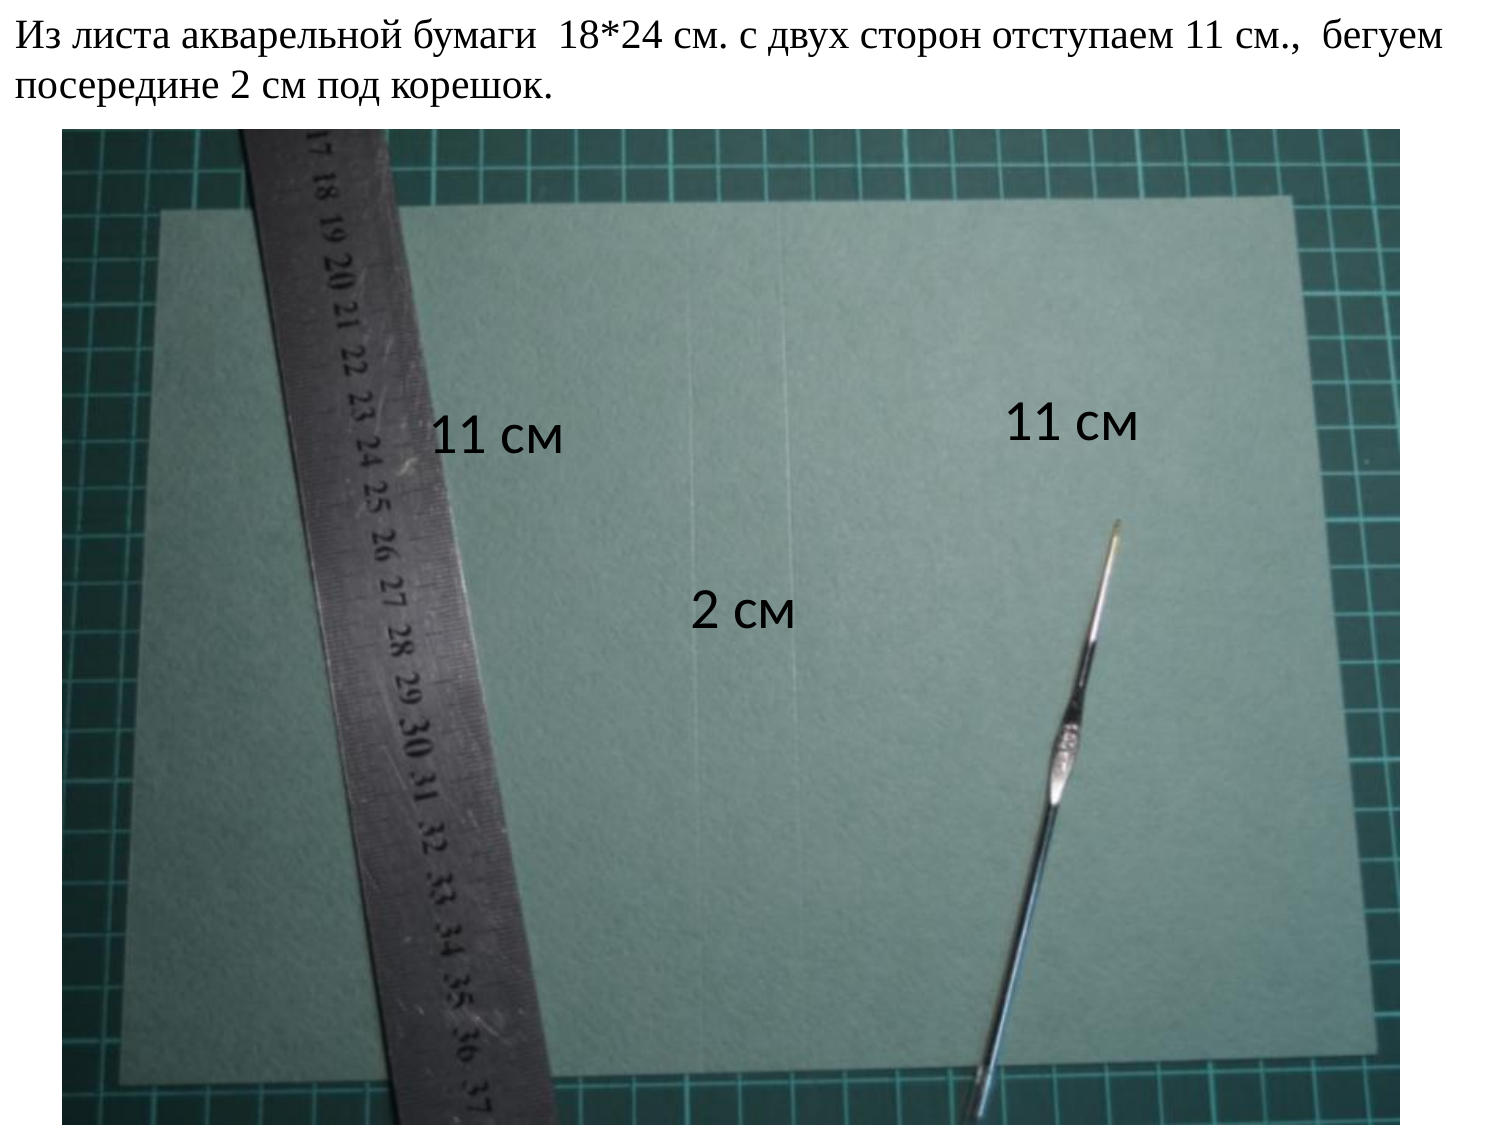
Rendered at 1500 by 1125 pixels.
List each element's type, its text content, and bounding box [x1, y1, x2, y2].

text_box Из листа акварельной бумаги 18*24 см. с двух сторон отступаем 11 см., бегуем посередине 2 см под корешок. [0, 0, 1500, 115]
picture [62, 129, 1401, 1125]
